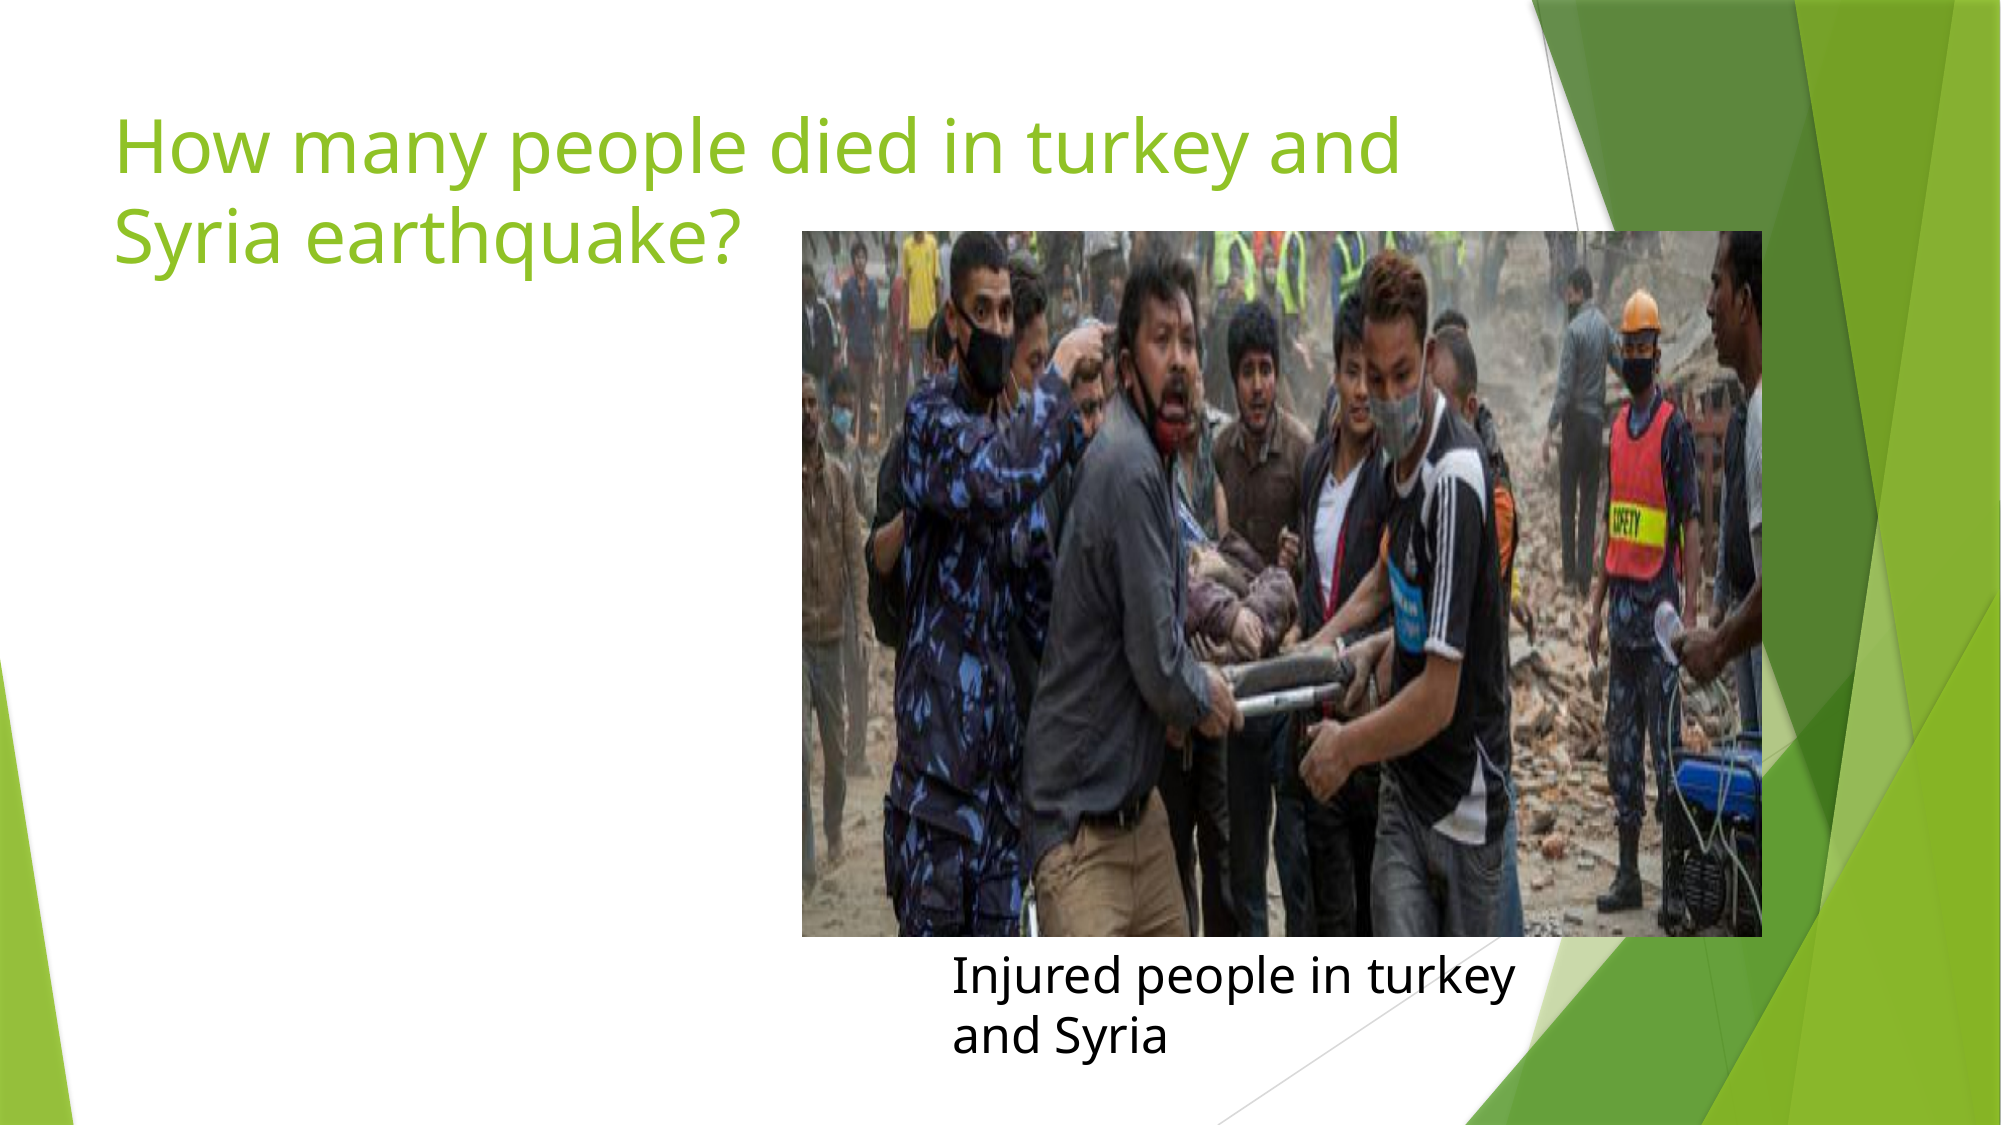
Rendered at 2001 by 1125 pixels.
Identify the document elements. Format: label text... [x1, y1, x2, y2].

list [802, 231, 1763, 937]
text_box Injured people in turkey and Syria [937, 946, 1628, 1071]
title How many people died in turkey and Syria earthquake? [98, 91, 1509, 308]
